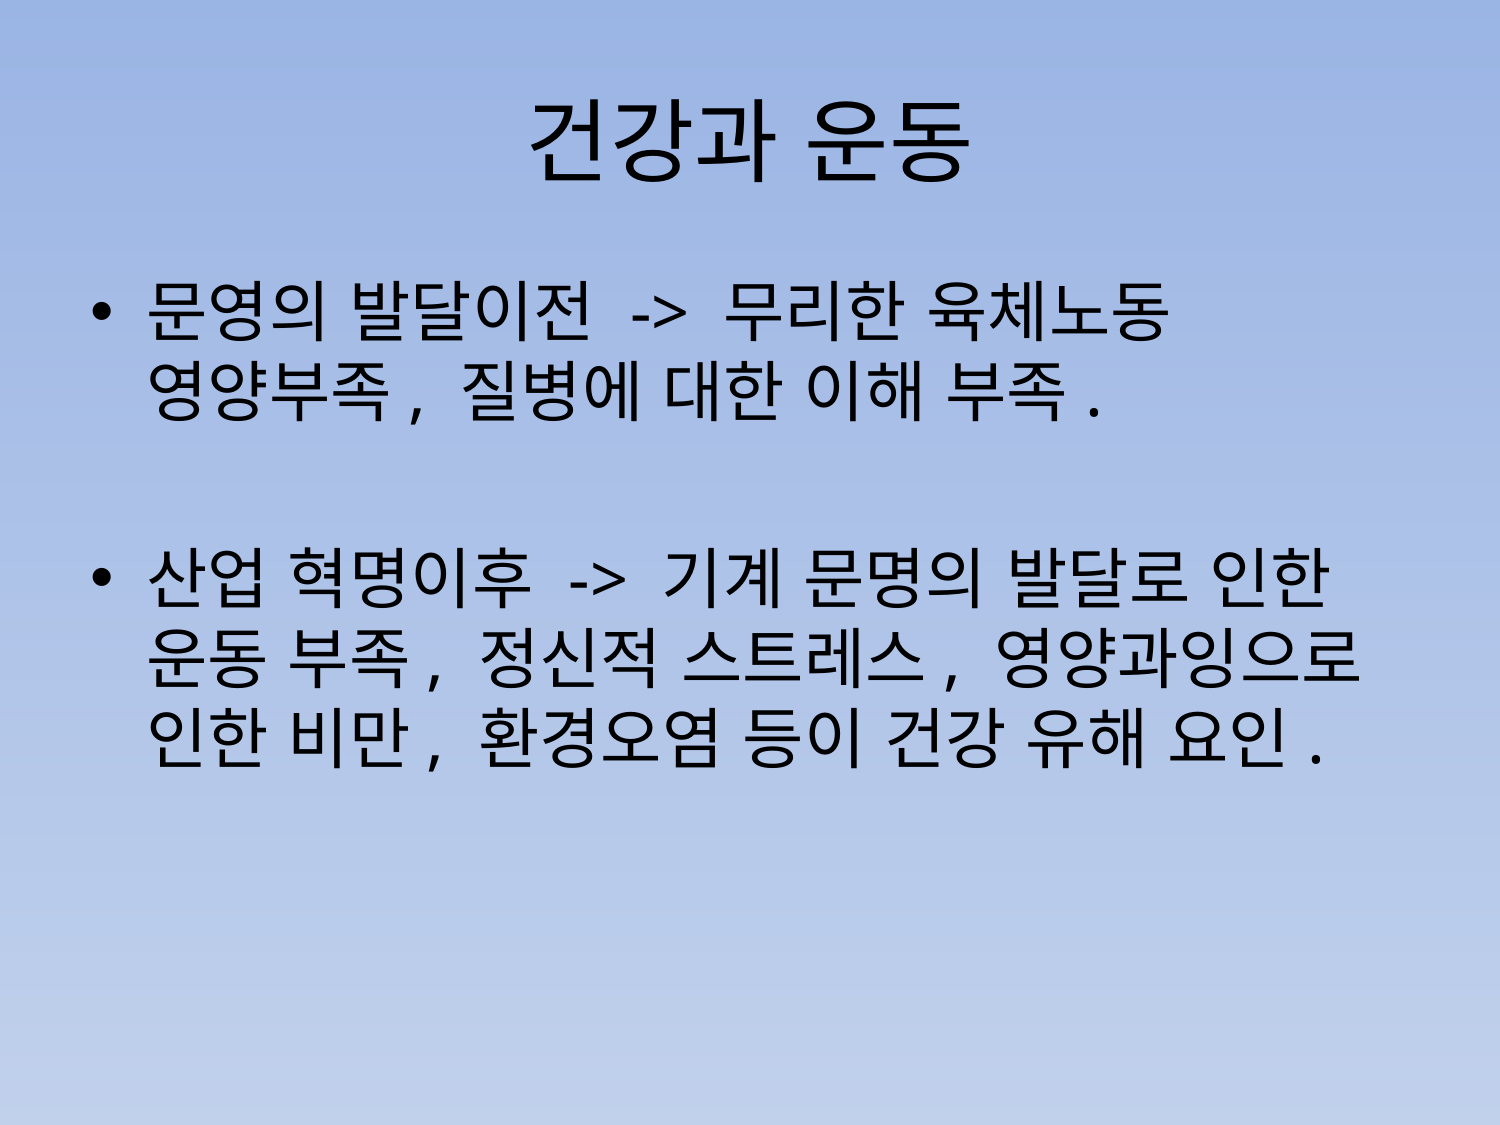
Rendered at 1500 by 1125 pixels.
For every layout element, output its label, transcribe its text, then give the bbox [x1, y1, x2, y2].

list 문영의 발달이전 -> 무리한 육체노동 영양부족, 질병에 대한 이해 부족. 산업 혁명이후 -> 기계 문명의 발달로 인한 운동 부족, 정신적 스트레스, 영양과잉으로 인한 비만, 환경오염 등이 건강 유해 요인. [75, 262, 1425, 1005]
title 건강과 운동 [75, 45, 1425, 233]
